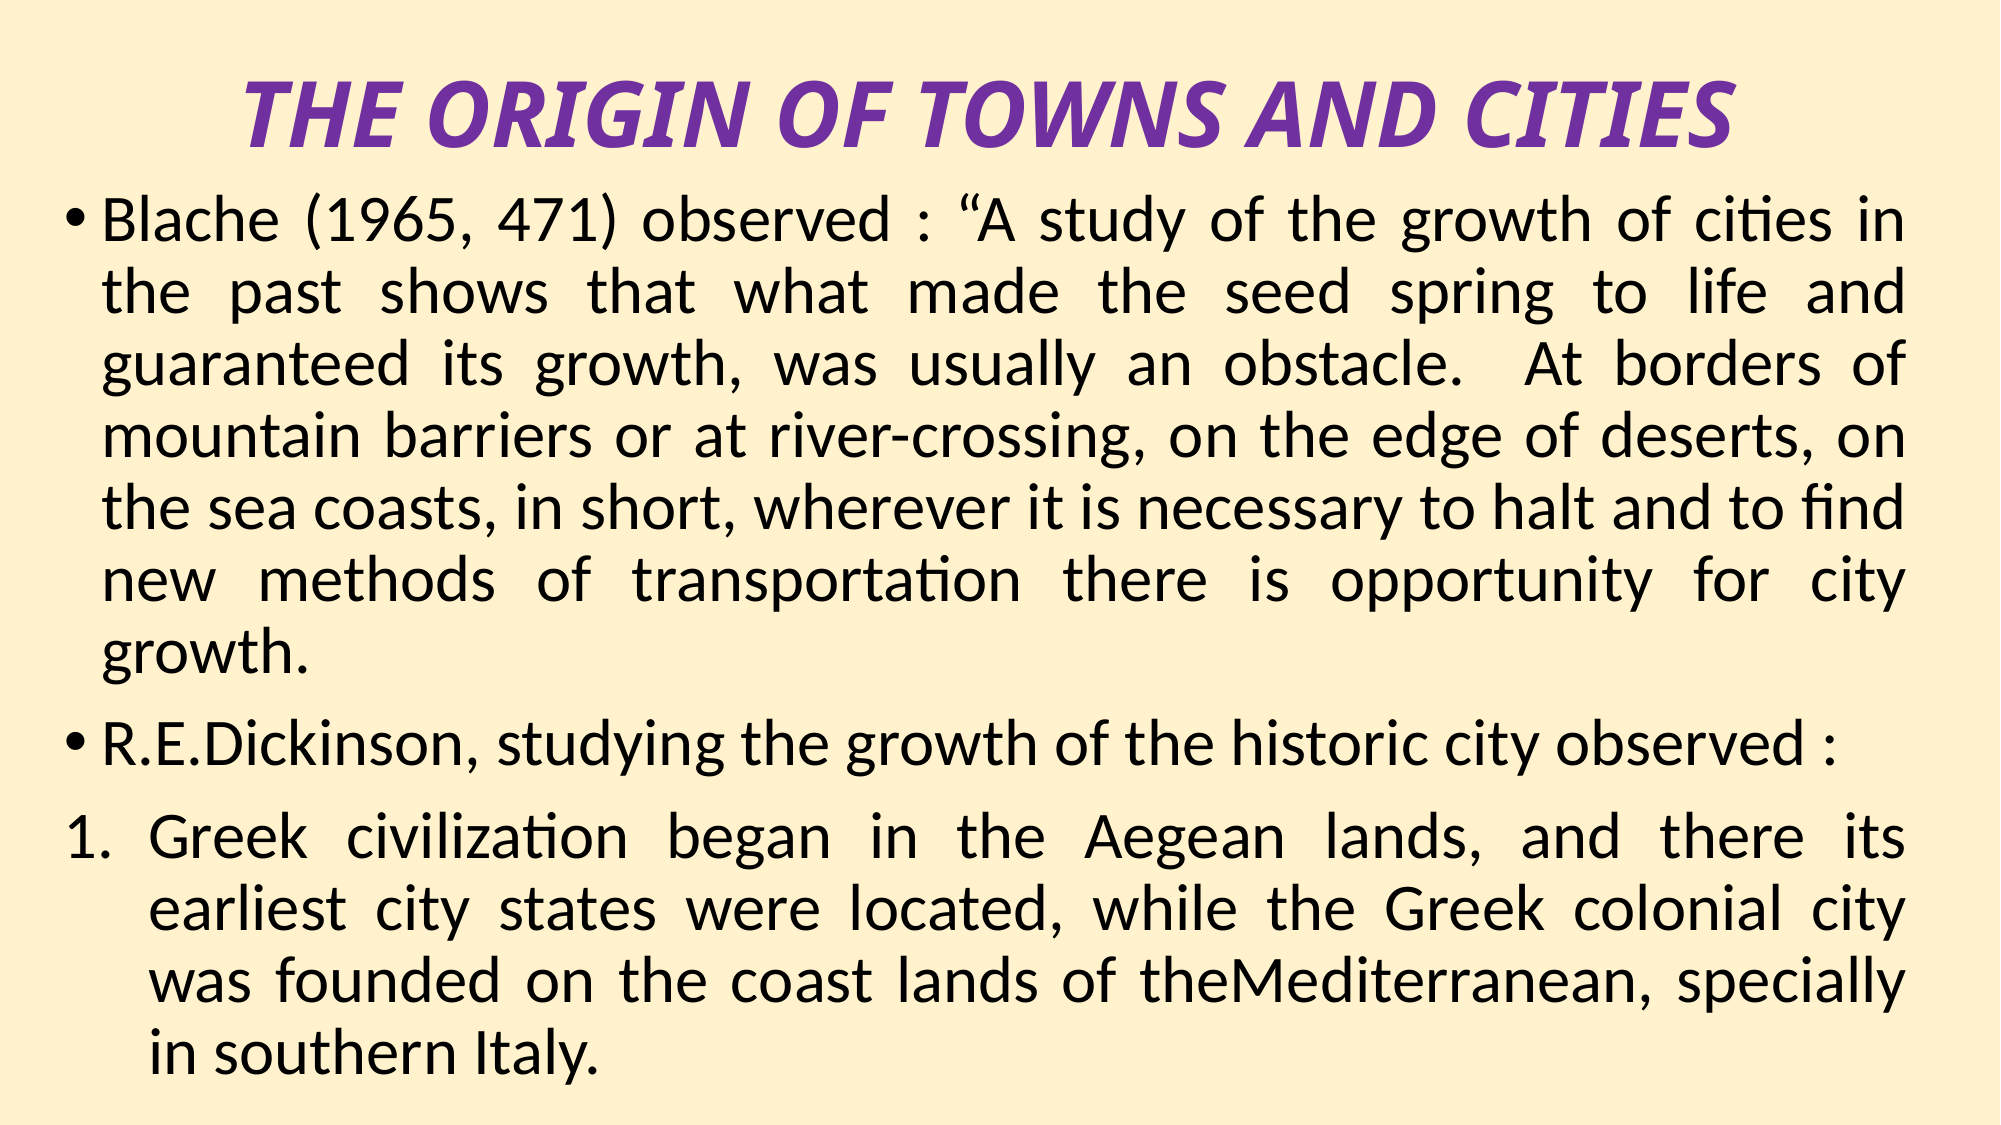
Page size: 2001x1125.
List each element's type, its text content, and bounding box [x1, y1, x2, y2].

title THE ORIGIN OF TOWNS AND CITIES [137, 59, 1863, 176]
list Blache (1965, 471) observed : “A study of the growth of cities in the past shows that what made the seed spring to life and guaranteed its growth, was usually an obstacle. At borders of mountain barriers or at river-crossing, on the edge of deserts, on the sea coasts, in short, wherever it is necessary to halt and to find new methods of transportation there is opportunity for city growth. R.E.Dickinson, studying the growth of the historic city observed : Greek civilization began in the Aegean lands, and there its earliest city states were located, while the Greek colonial city was founded on the coast lands of theMediterranean, specially in southern Italy. [48, 176, 1924, 1066]
